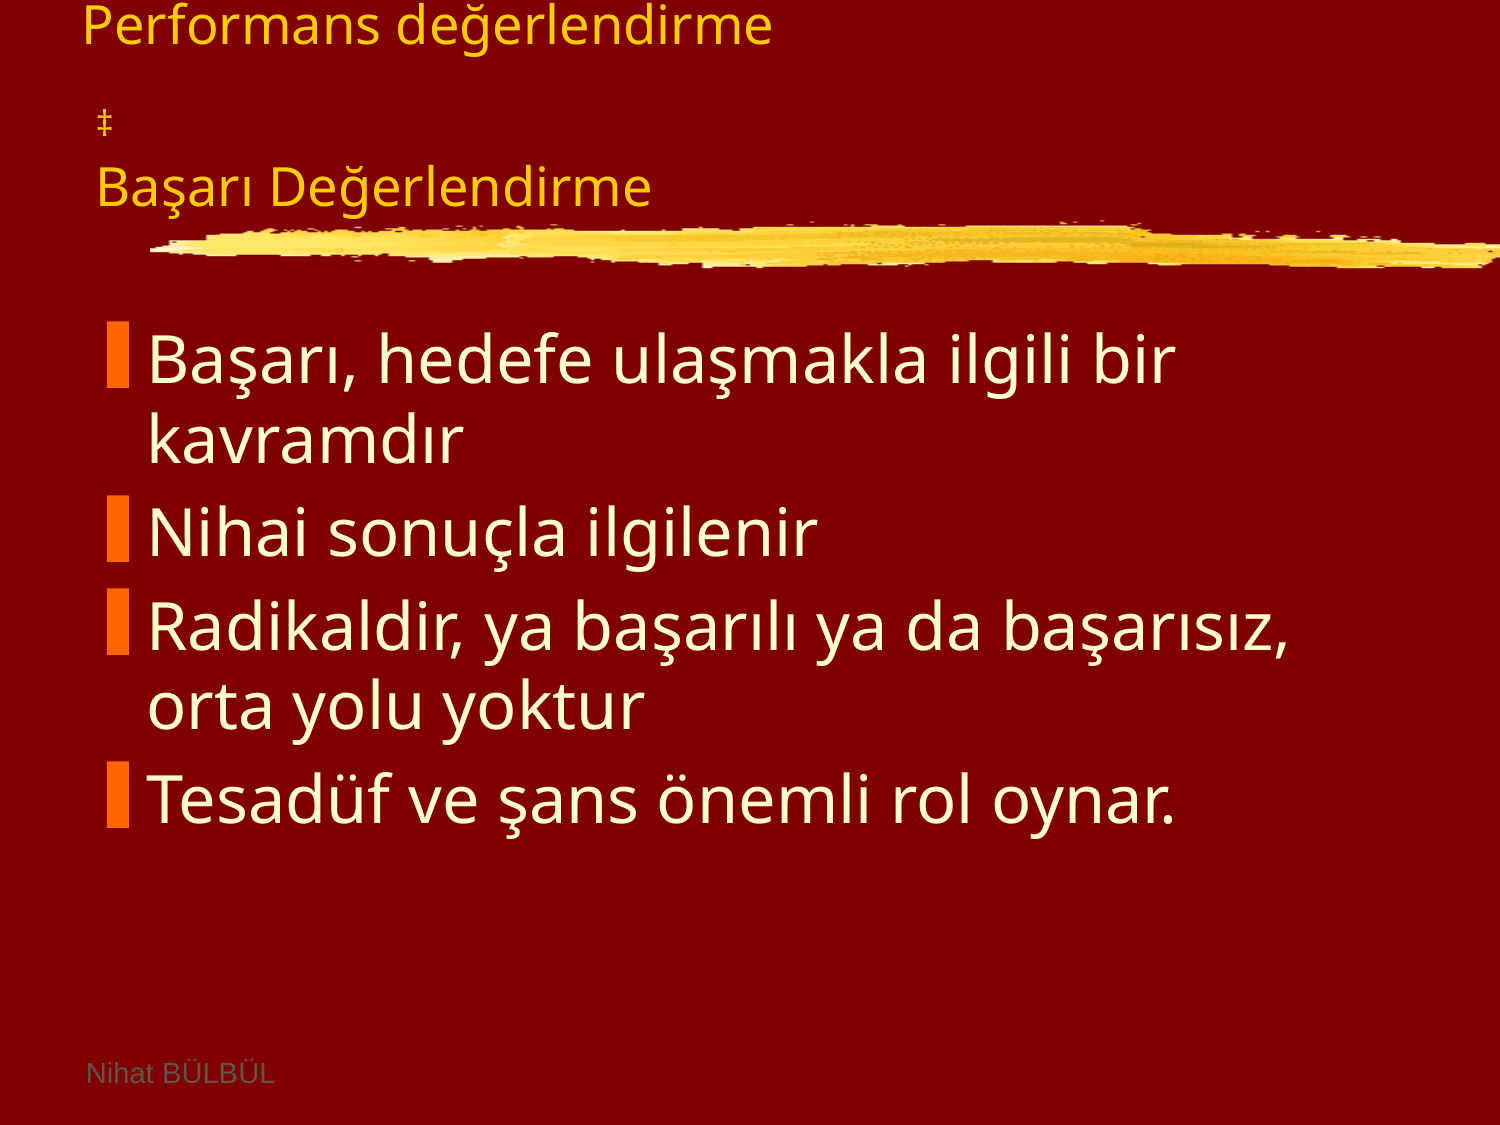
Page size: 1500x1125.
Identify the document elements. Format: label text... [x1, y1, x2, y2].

picture [150, 215, 1500, 279]
list Başarı, hedefe ulaşmakla ilgili bir kavramdır Nihai sonuçla ilgilenir Radikaldir, ya başarılı ya da başarısız, orta yolu yoktur Tesadüf ve şans önemli rol oynar. [74, 309, 1417, 994]
slide_number Nihat BÜLBÜL [70, 1021, 384, 1098]
title Performans değerlendirme ‡ Başarı Değerlendirme [66, 37, 1342, 226]
